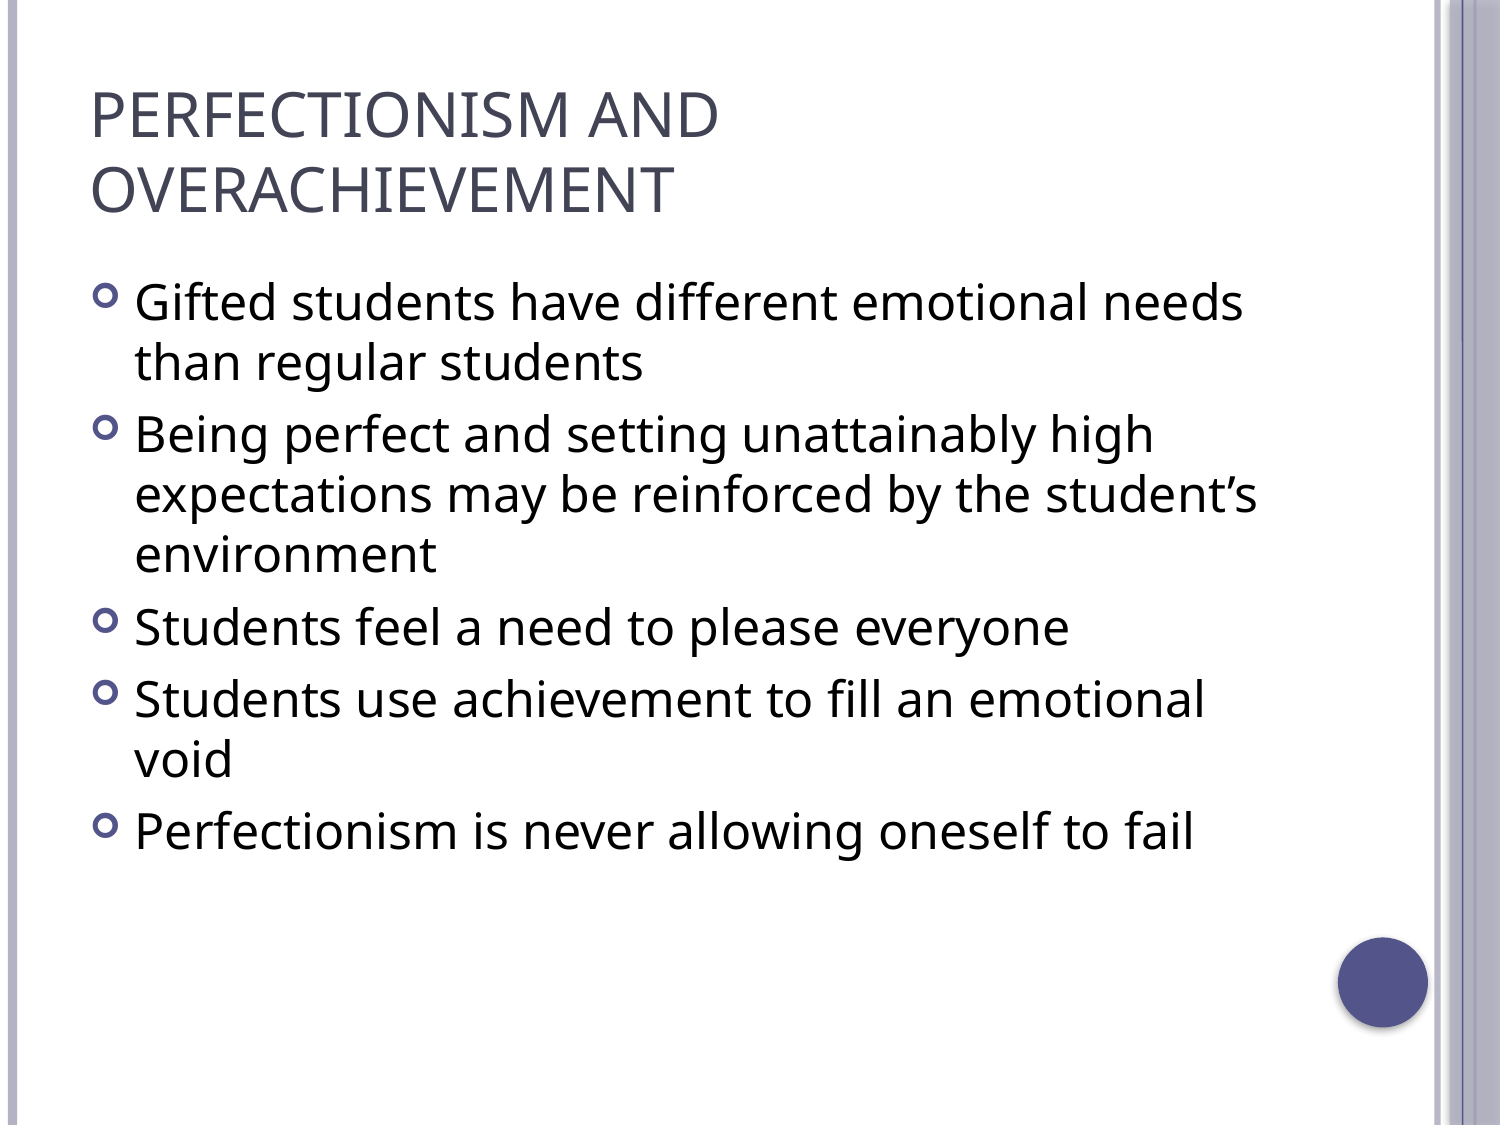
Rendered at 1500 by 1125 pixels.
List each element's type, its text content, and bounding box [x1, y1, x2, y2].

title Perfectionism and Overachievement [75, 45, 1300, 233]
list Gifted students have different emotional needs than regular students Being perfect and setting unattainably high expectations may be reinforced by the student’s environment Students feel a need to please everyone Students use achievement to fill an emotional void Perfectionism is never allowing oneself to fail [75, 262, 1300, 1062]
